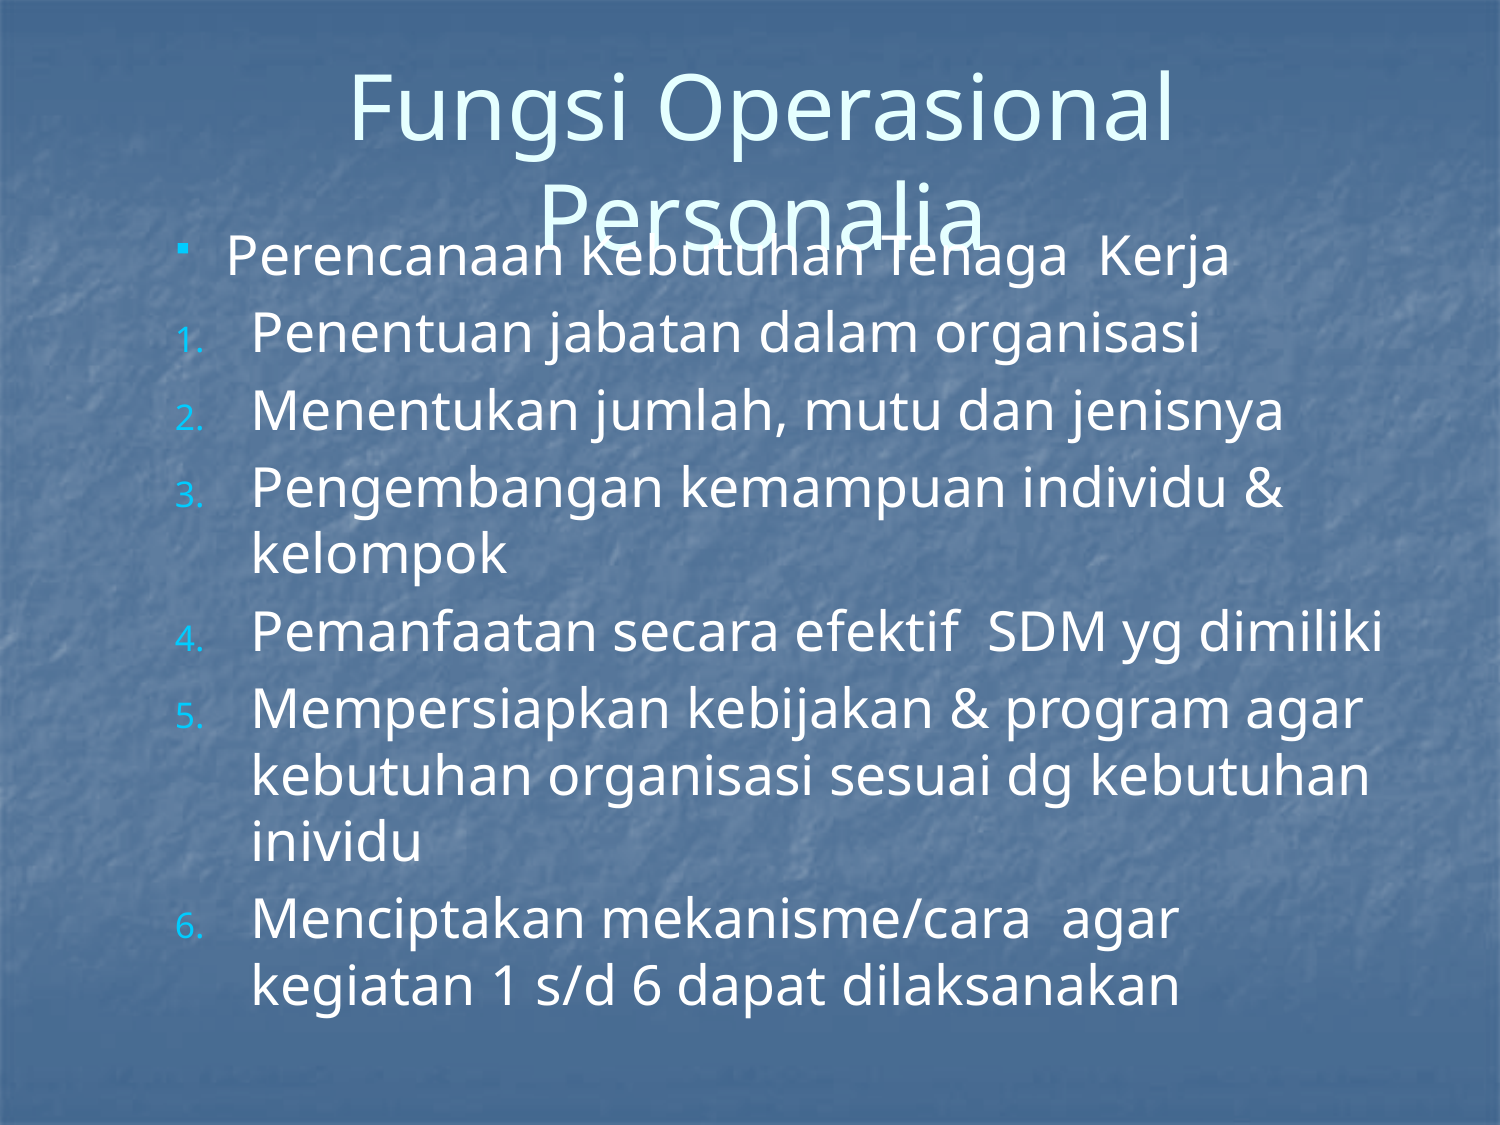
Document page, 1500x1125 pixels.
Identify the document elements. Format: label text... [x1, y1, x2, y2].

title Fungsi Operasional Personalia [99, 83, 1426, 235]
list Perencanaan Kebutuhan Tenaga Kerja Penentuan jabatan dalam organisasi Menentukan jumlah, mutu dan jenisnya Pengembangan kemampuan individu & kelompok Pemanfaatan secara efektif SDM yg dimiliki Mempersiapkan kebijakan & program agar kebutuhan organisasi sesuai dg kebutuhan inividu Menciptakan mekanisme/cara agar kegiatan 1 s/d 6 dapat dilaksanakan [149, 212, 1426, 1043]
